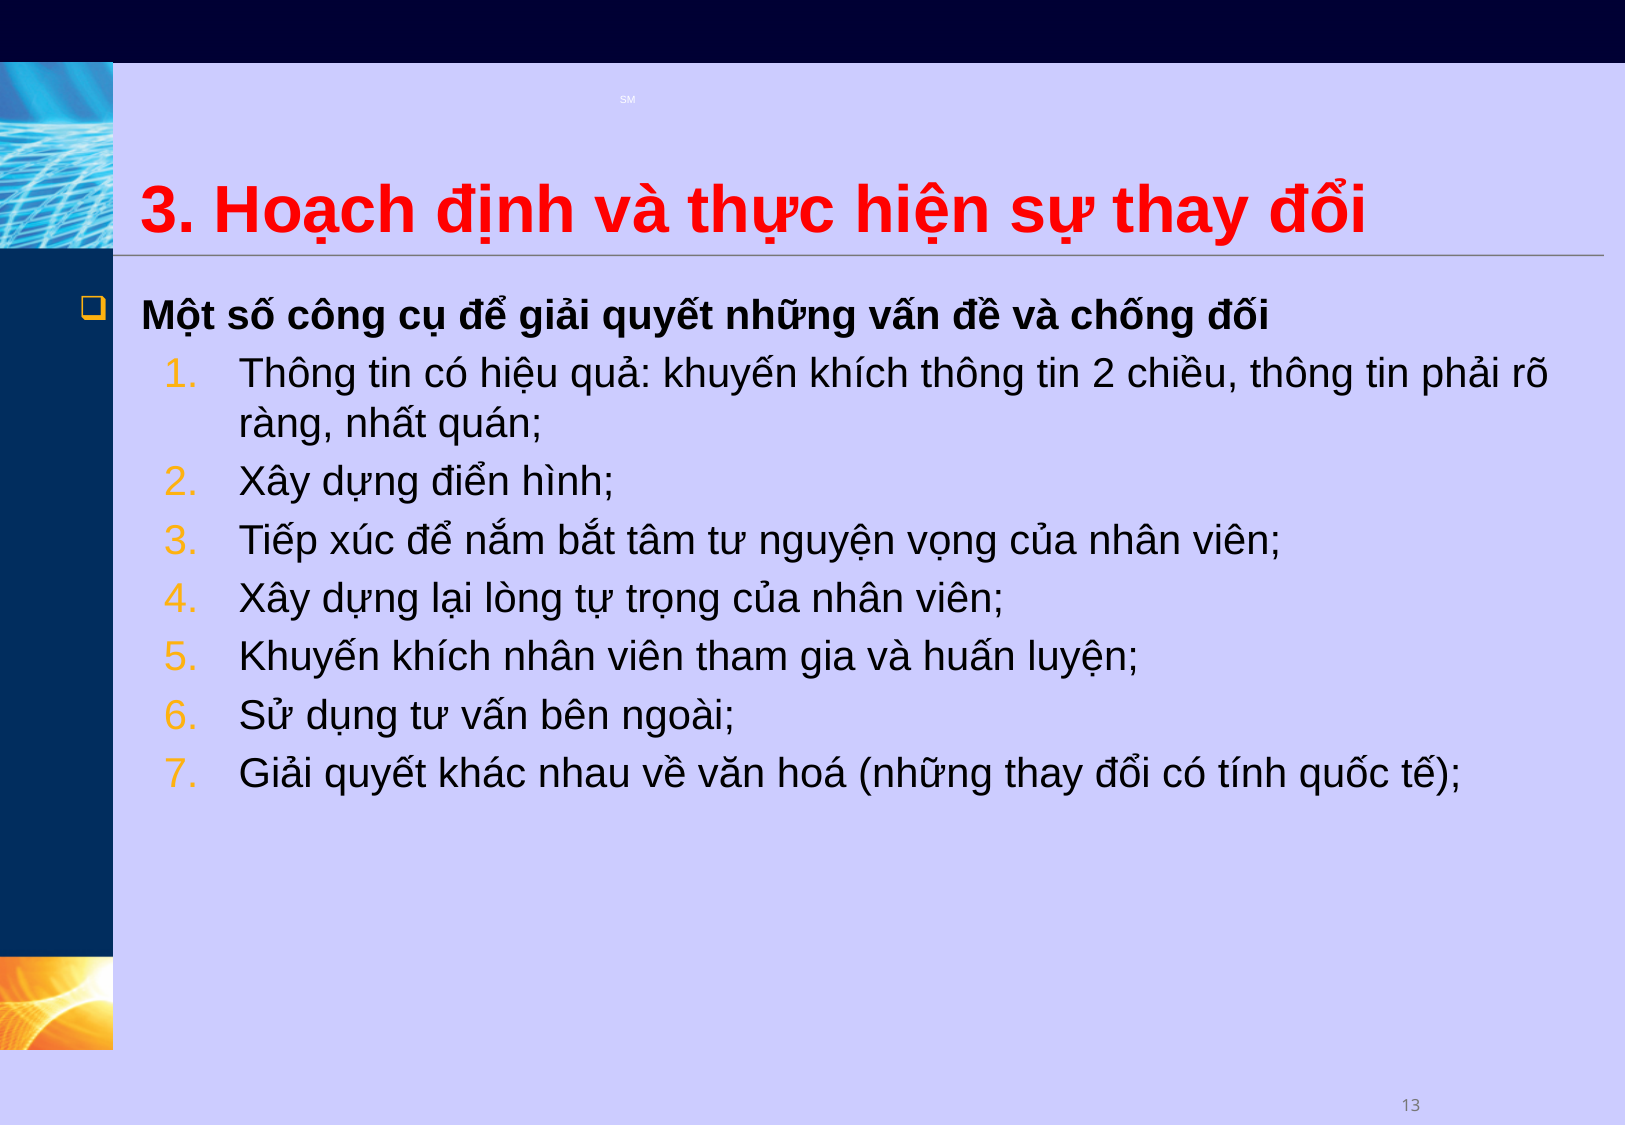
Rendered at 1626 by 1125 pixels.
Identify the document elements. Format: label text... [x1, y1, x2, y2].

picture [0, 0, 1625, 1050]
title 3. Hoạch định và thực hiện sự thay đổi [125, 142, 1617, 268]
slide_number 12 [1354, 1087, 1436, 1125]
list Một số công cụ để giải quyết những vấn đề và chống đối Thông tin có hiệu quả: khuyến khích thông tin 2 chiều, thông tin phải rõ ràng, nhất quán; Xây dựng điển hình; Tiếp xúc để nắm bắt tâm tư nguyện vọng của nhân viên; Xây dựng lại lòng tự trọng của nhân viên; Khuyến khích nhân viên tham gia và huấn luyện; Sử dụng tư vấn bên ngoài; Giải quyết khác nhau về văn hoá (những thay đổi có tính quốc tế); [40, 287, 1597, 999]
